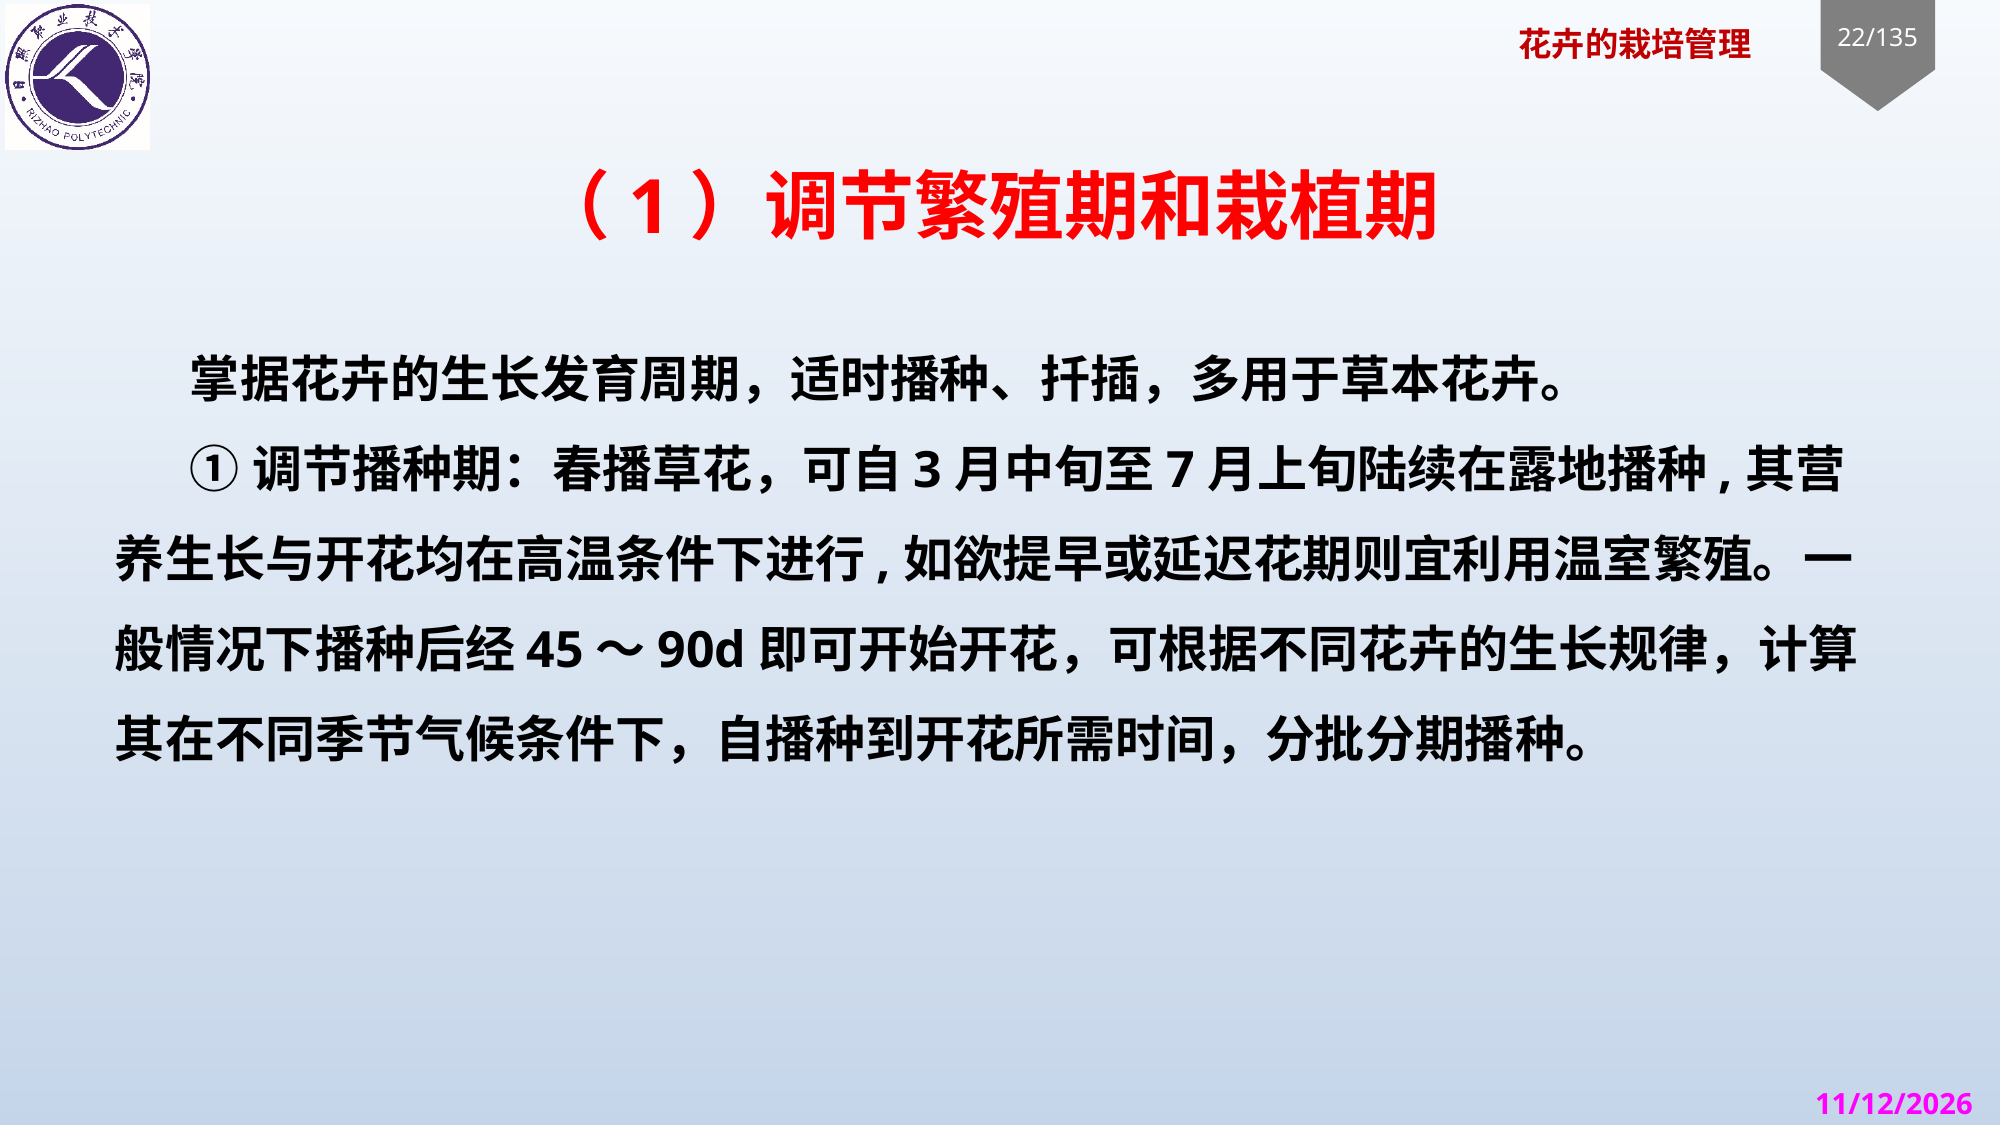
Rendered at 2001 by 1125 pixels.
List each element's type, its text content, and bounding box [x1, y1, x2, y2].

title （1）调节繁殖期和栽植期 [87, 115, 1888, 304]
picture [5, 4, 150, 150]
list 掌据花卉的生长发育周期，适时播种、扦插，多用于草本花卉。 ①调节播种期：春播草花，可自3月中旬至7月上旬陆续在露地播种,其营养生长与开花均在高温条件下进行,如欲提早或延迟花期则宜利用温室繁殖。一般情况下播种后经45～90d即可开始开花，可根据不同花卉的生长规律，计算其在不同季节气候条件下，自播种到开花所需时间，分批分期播种。 [99, 310, 1900, 1040]
